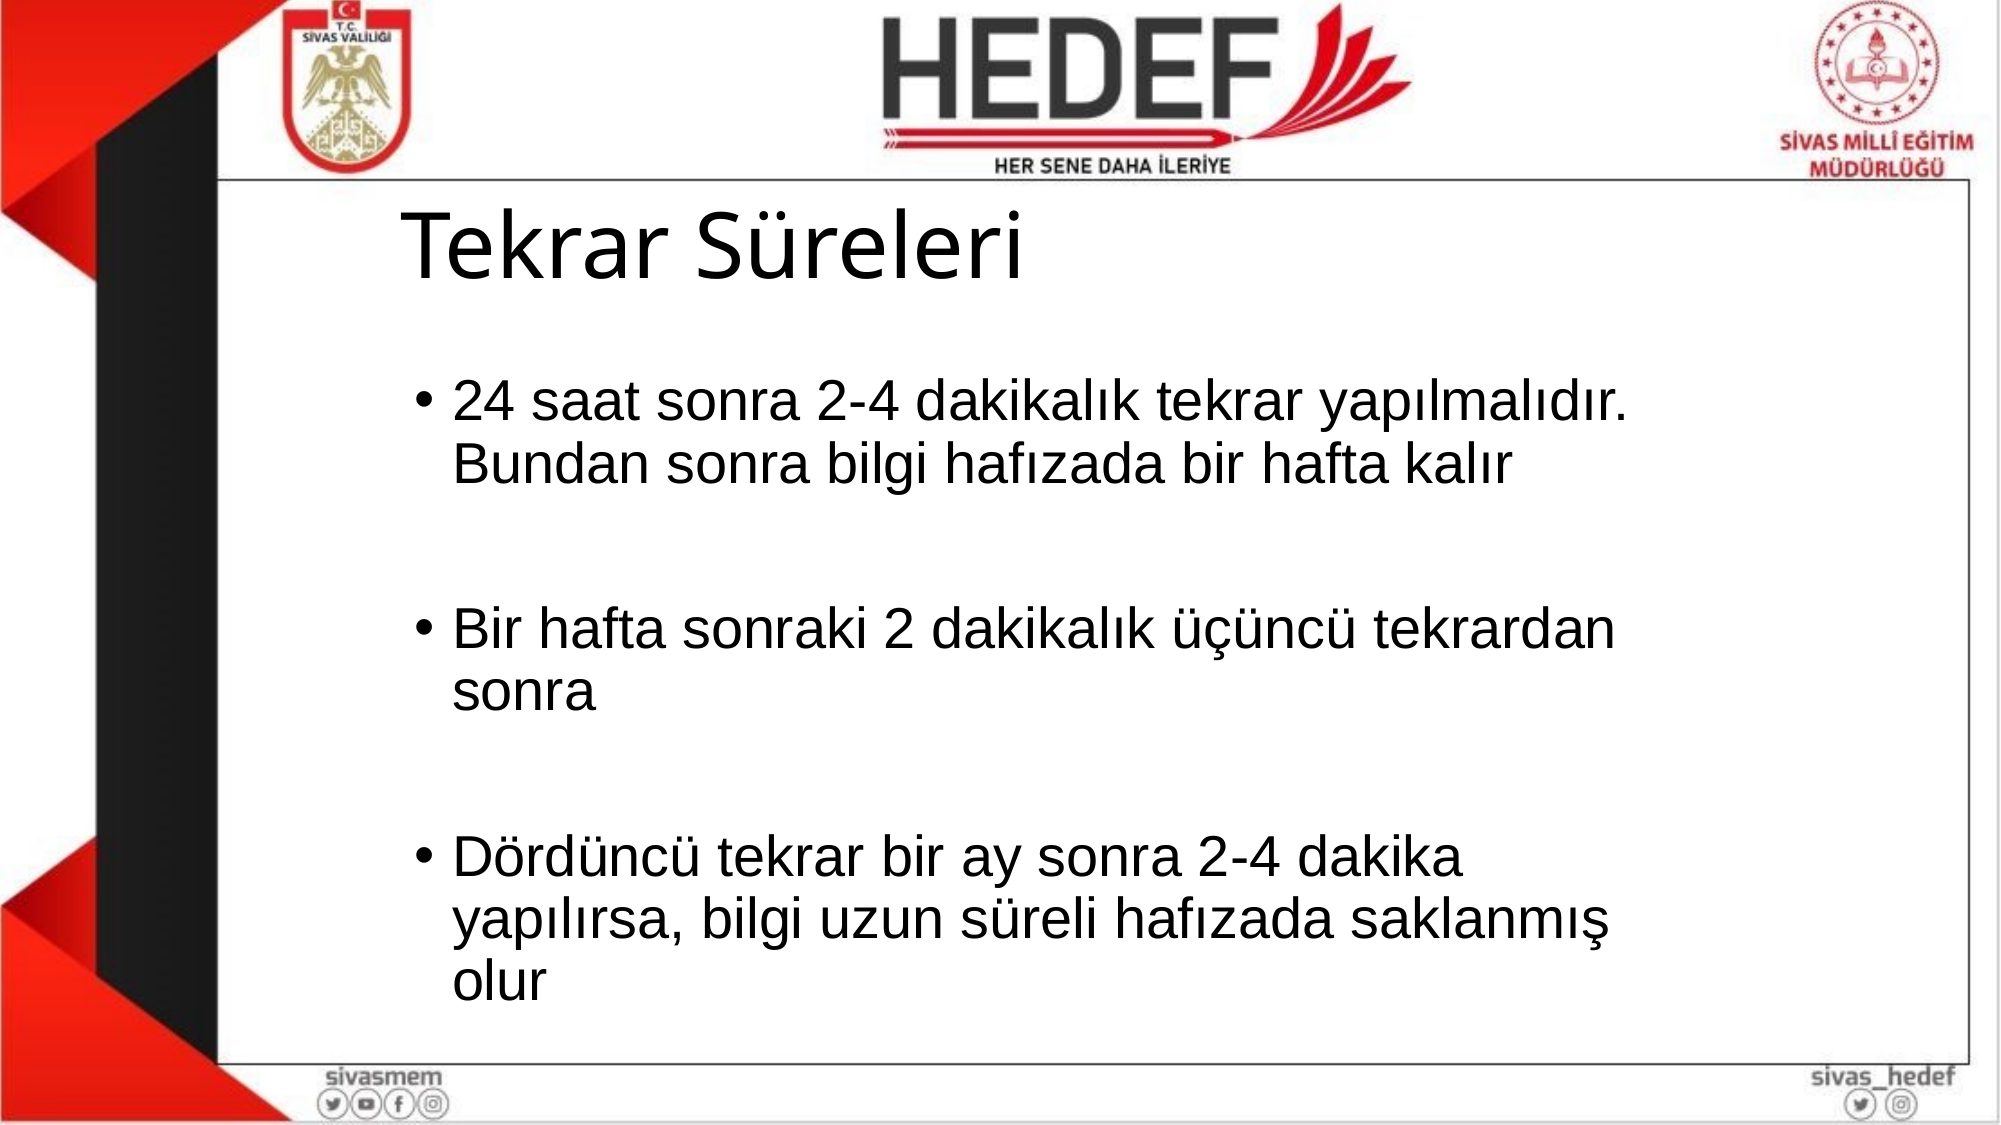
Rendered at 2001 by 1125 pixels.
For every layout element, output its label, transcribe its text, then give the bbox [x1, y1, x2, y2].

list 24 saat sonra 2-4 dakikalık tekrar yapılmalıdır. Bundan sonra bilgi hafızada bir hafta kalır Bir hafta sonraki 2 dakikalık üçüncü tekrardan sonra Dördüncü tekrar bir ay sonra 2-4 dakika yapılırsa, bilgi uzun süreli hafızada saklanmış olur [399, 363, 1675, 1023]
title Tekrar Süreleri [385, 184, 1661, 313]
picture [0, 0, 2001, 1125]
